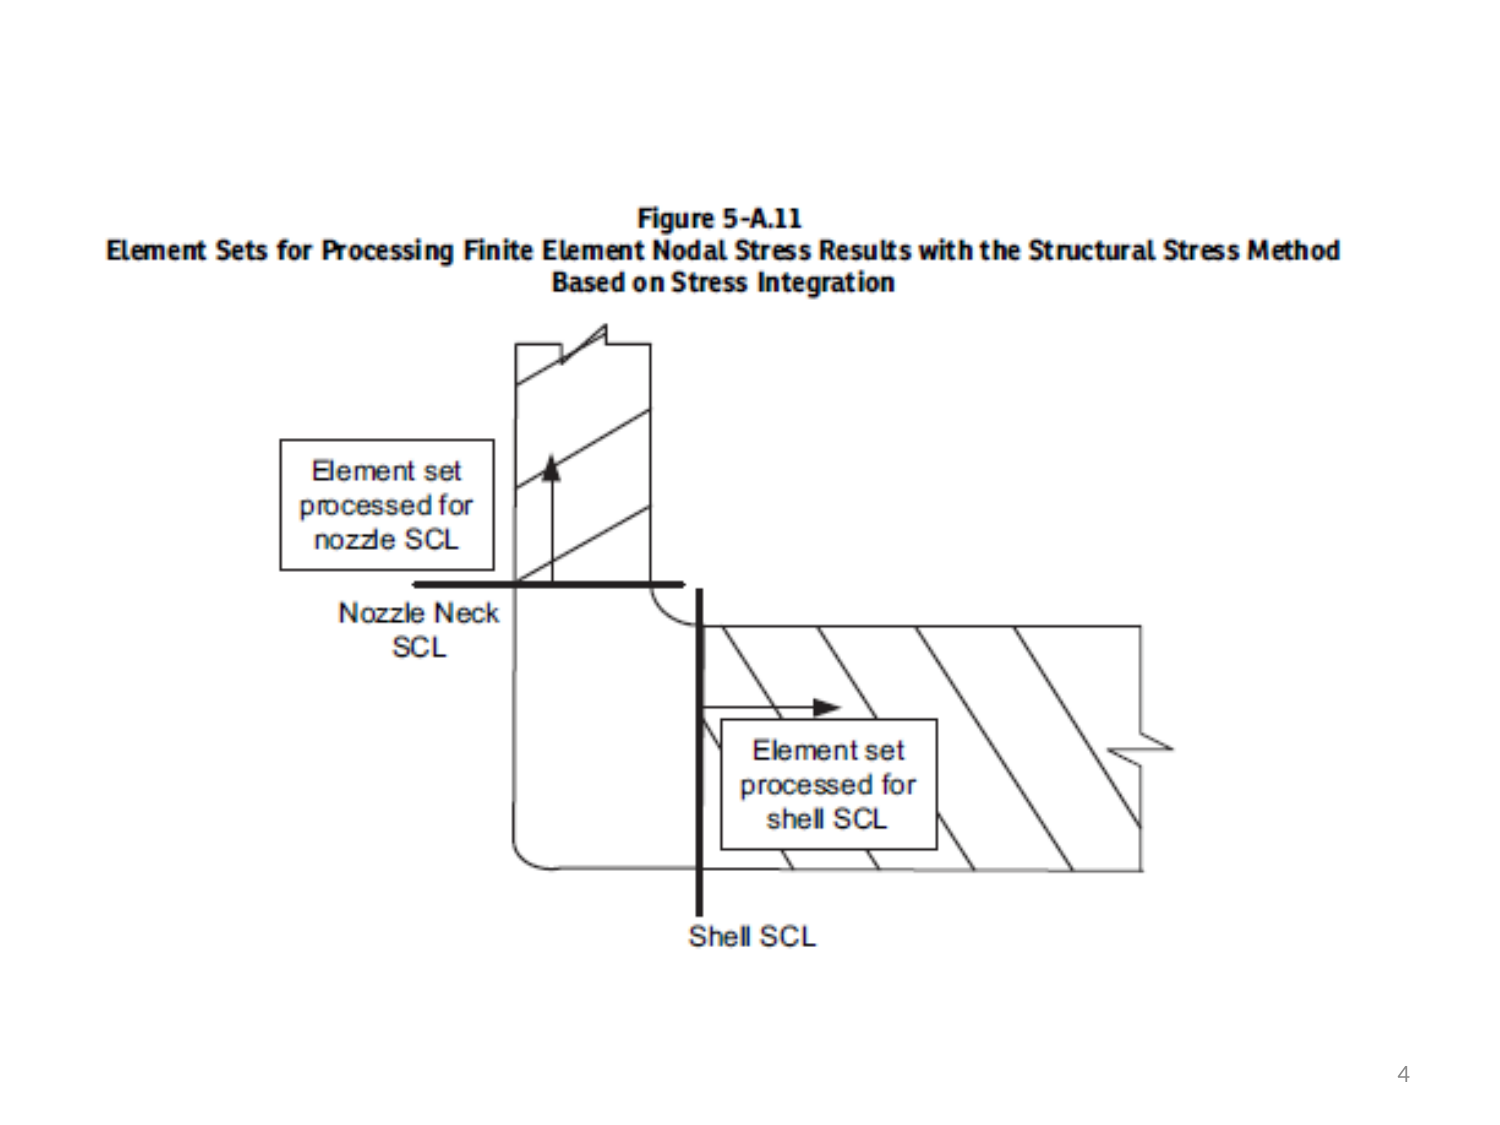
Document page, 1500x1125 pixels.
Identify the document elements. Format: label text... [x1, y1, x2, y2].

picture [49, 187, 1382, 996]
slide_number 4 [1074, 1042, 1425, 1103]
